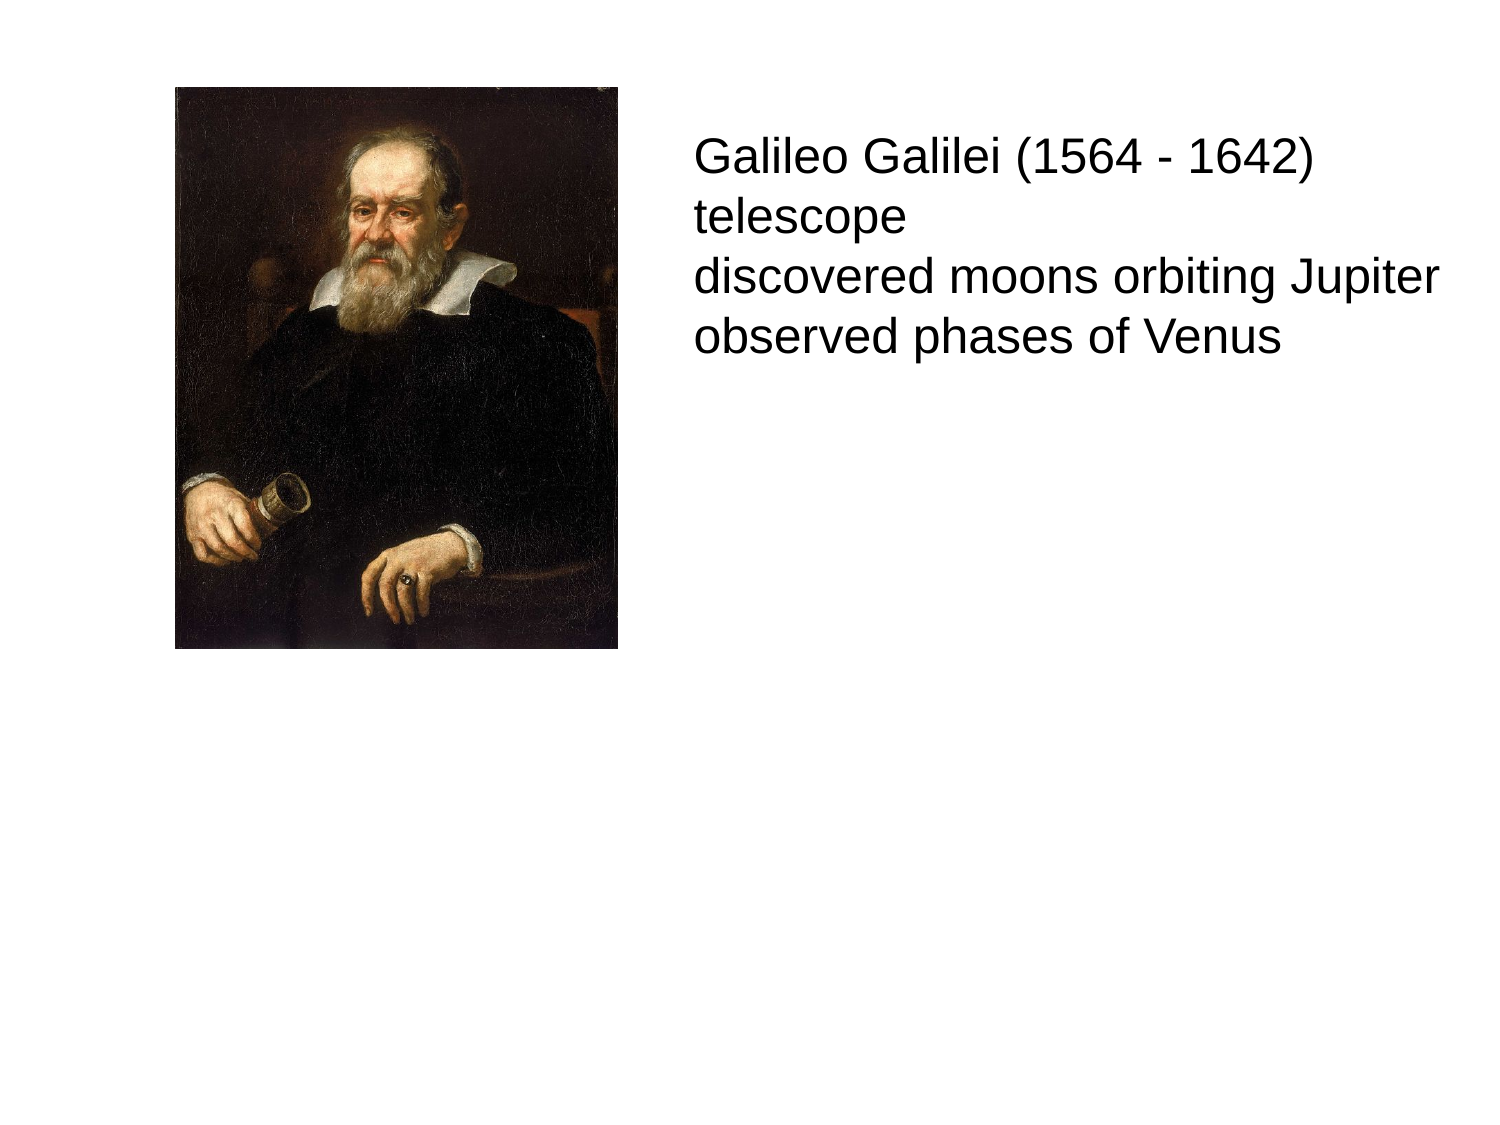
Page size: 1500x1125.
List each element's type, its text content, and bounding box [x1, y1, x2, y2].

picture [175, 87, 618, 649]
text_box Galileo Galilei (1564 - 1642) telescope discovered moons orbiting Jupiter observed phases of Venus [678, 116, 1500, 431]
